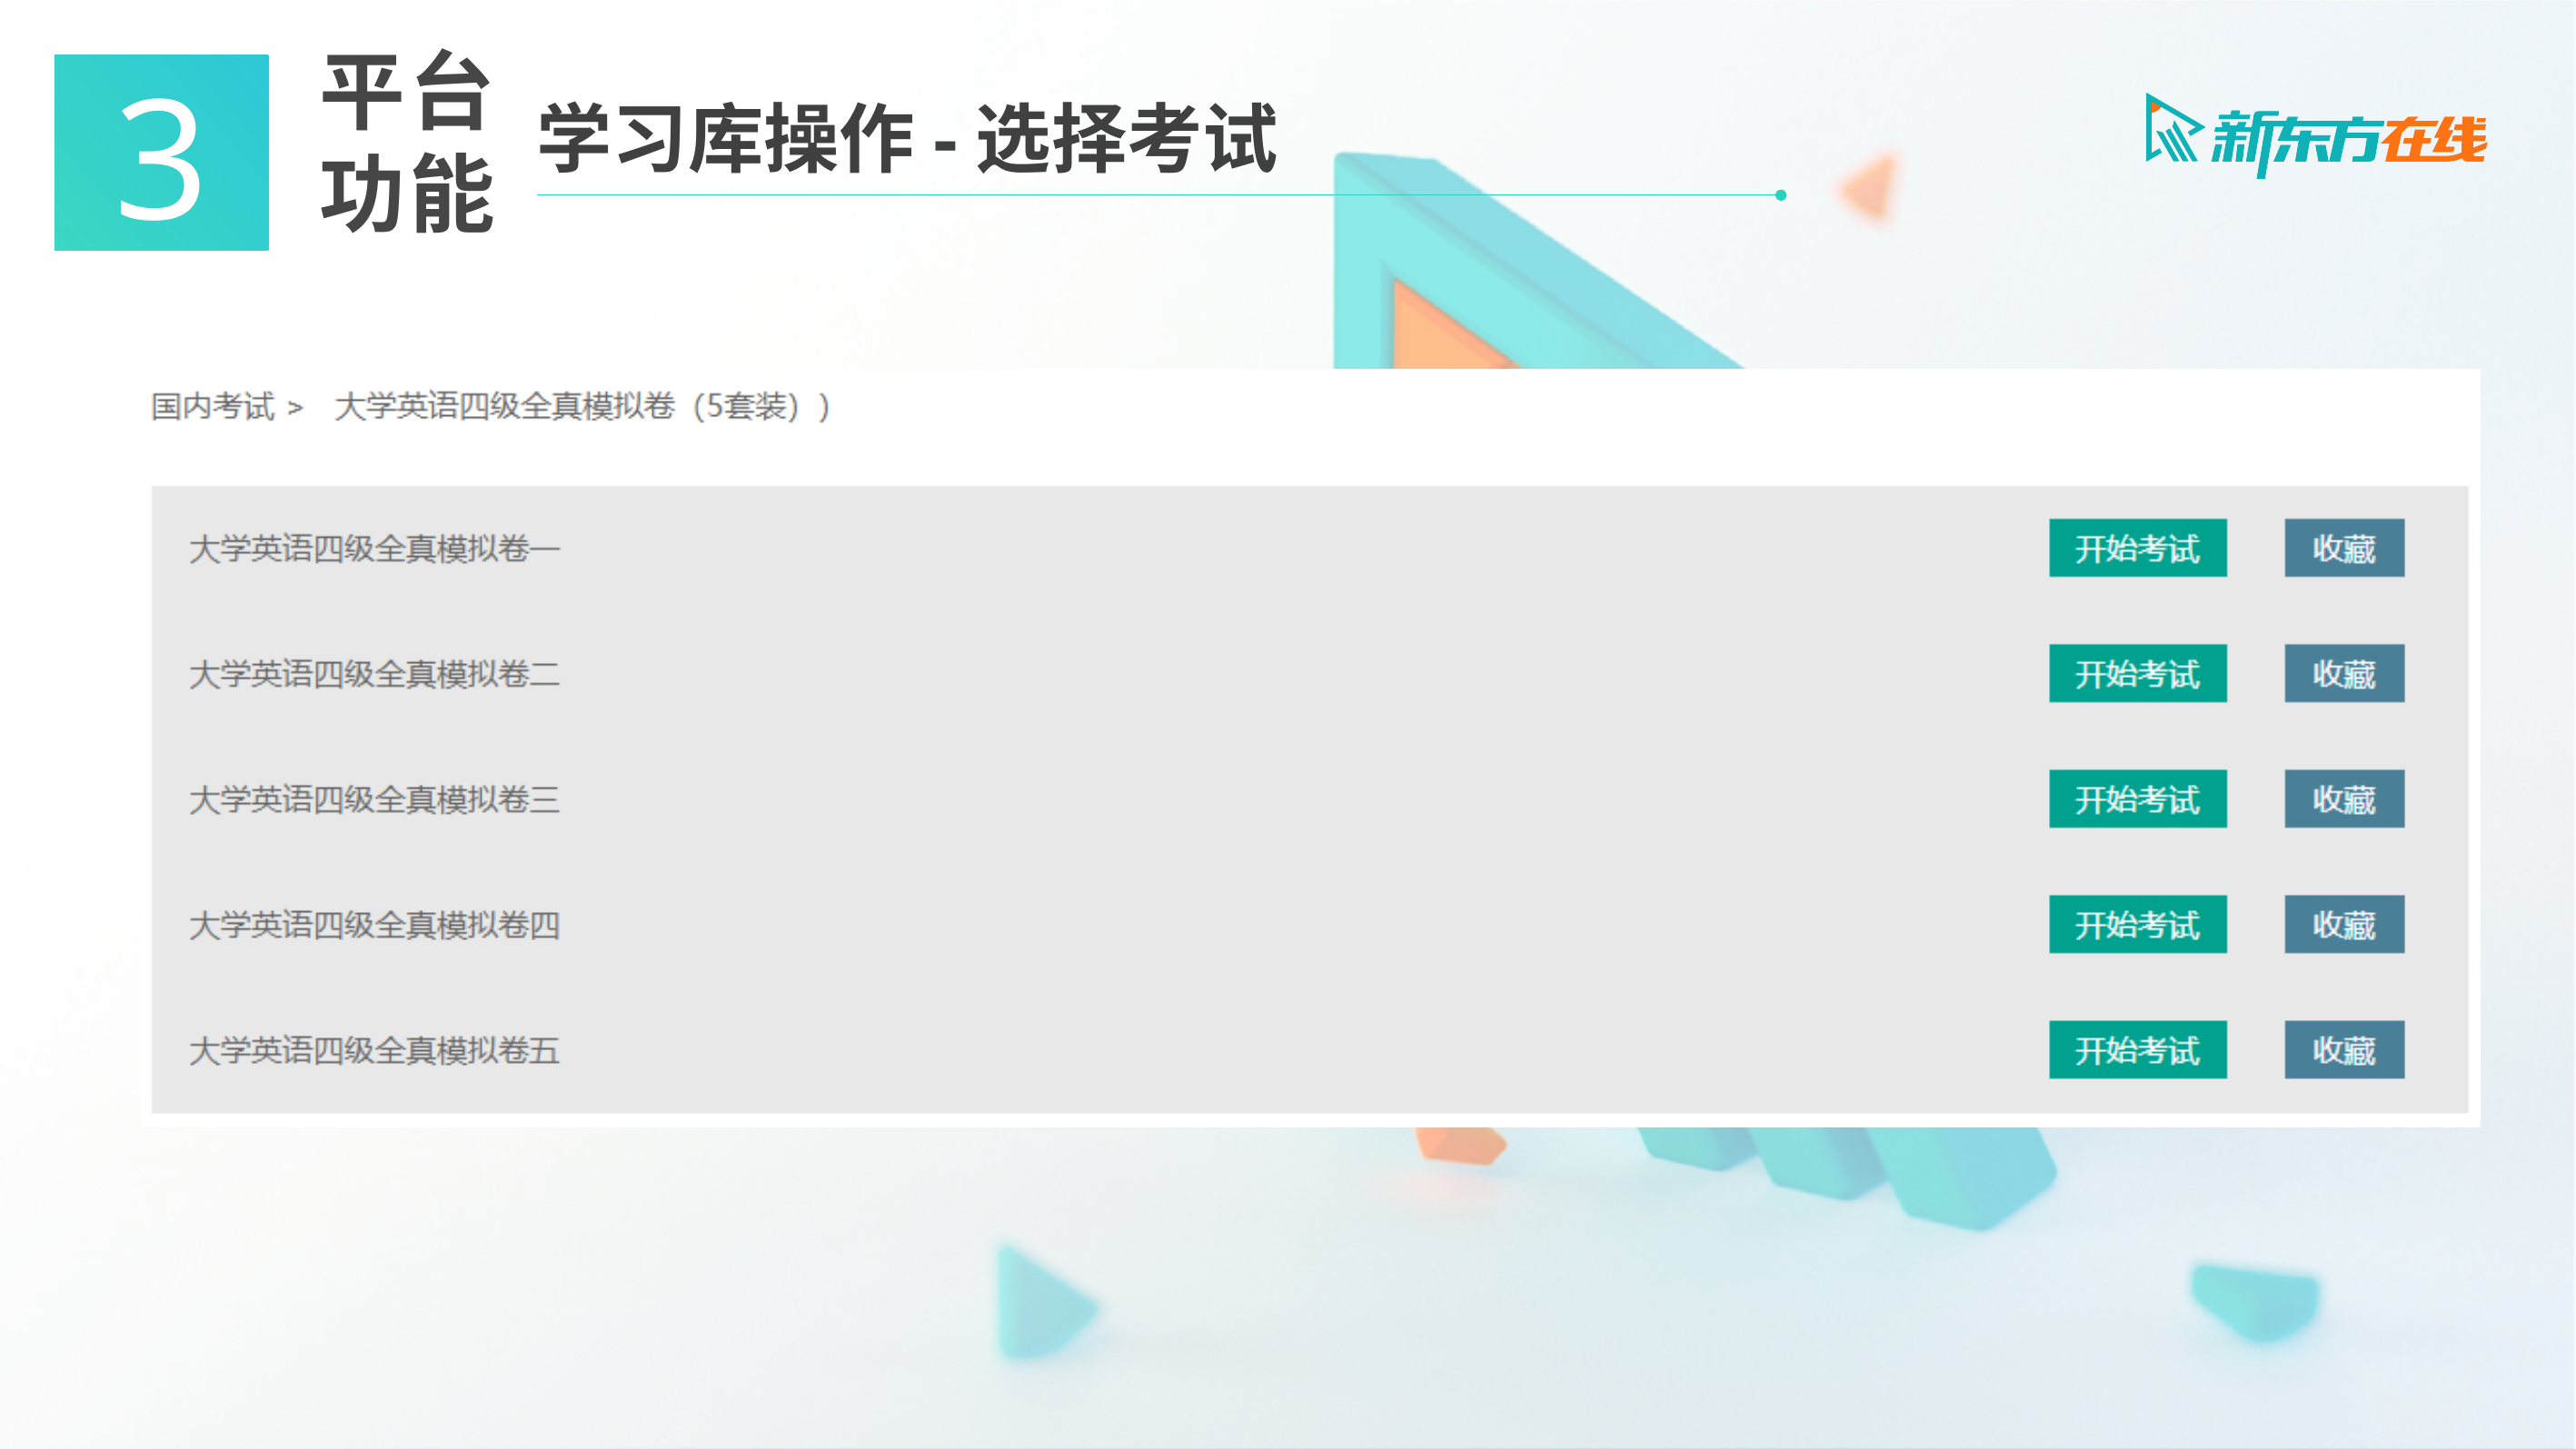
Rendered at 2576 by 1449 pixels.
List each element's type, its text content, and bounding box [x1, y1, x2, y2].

text_box 平台功能 [297, 25, 583, 254]
title 学习库操作-选择考试 [536, 21, 2576, 263]
picture [141, 369, 2481, 1127]
text_box 3 [54, 55, 269, 251]
